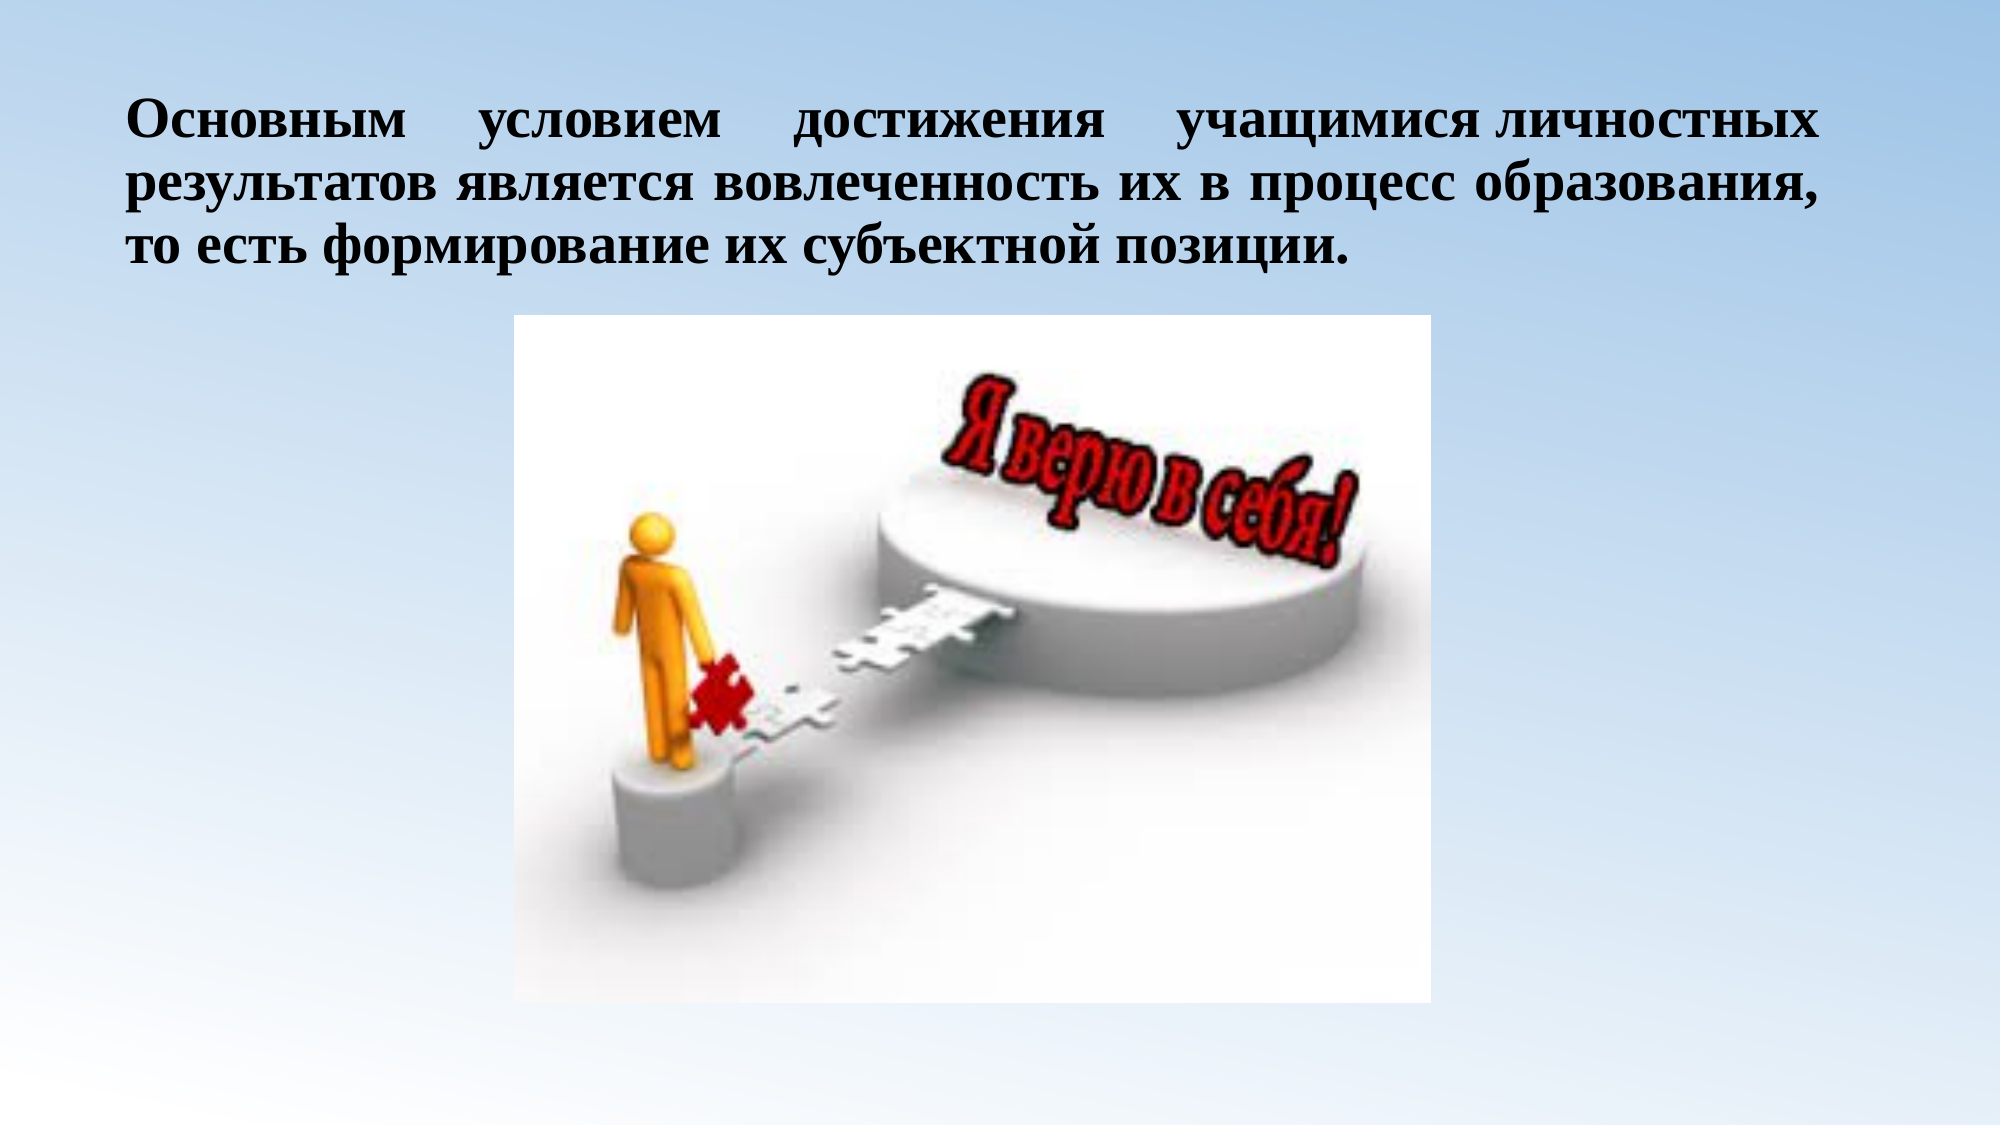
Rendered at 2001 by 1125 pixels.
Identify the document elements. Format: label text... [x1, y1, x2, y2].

list Основным условием достижения учащимися личностных результатов является вовлеченность их в процесс образования, то есть формирование их субъектной позиции. [110, 79, 1835, 794]
picture [514, 315, 1431, 1003]
